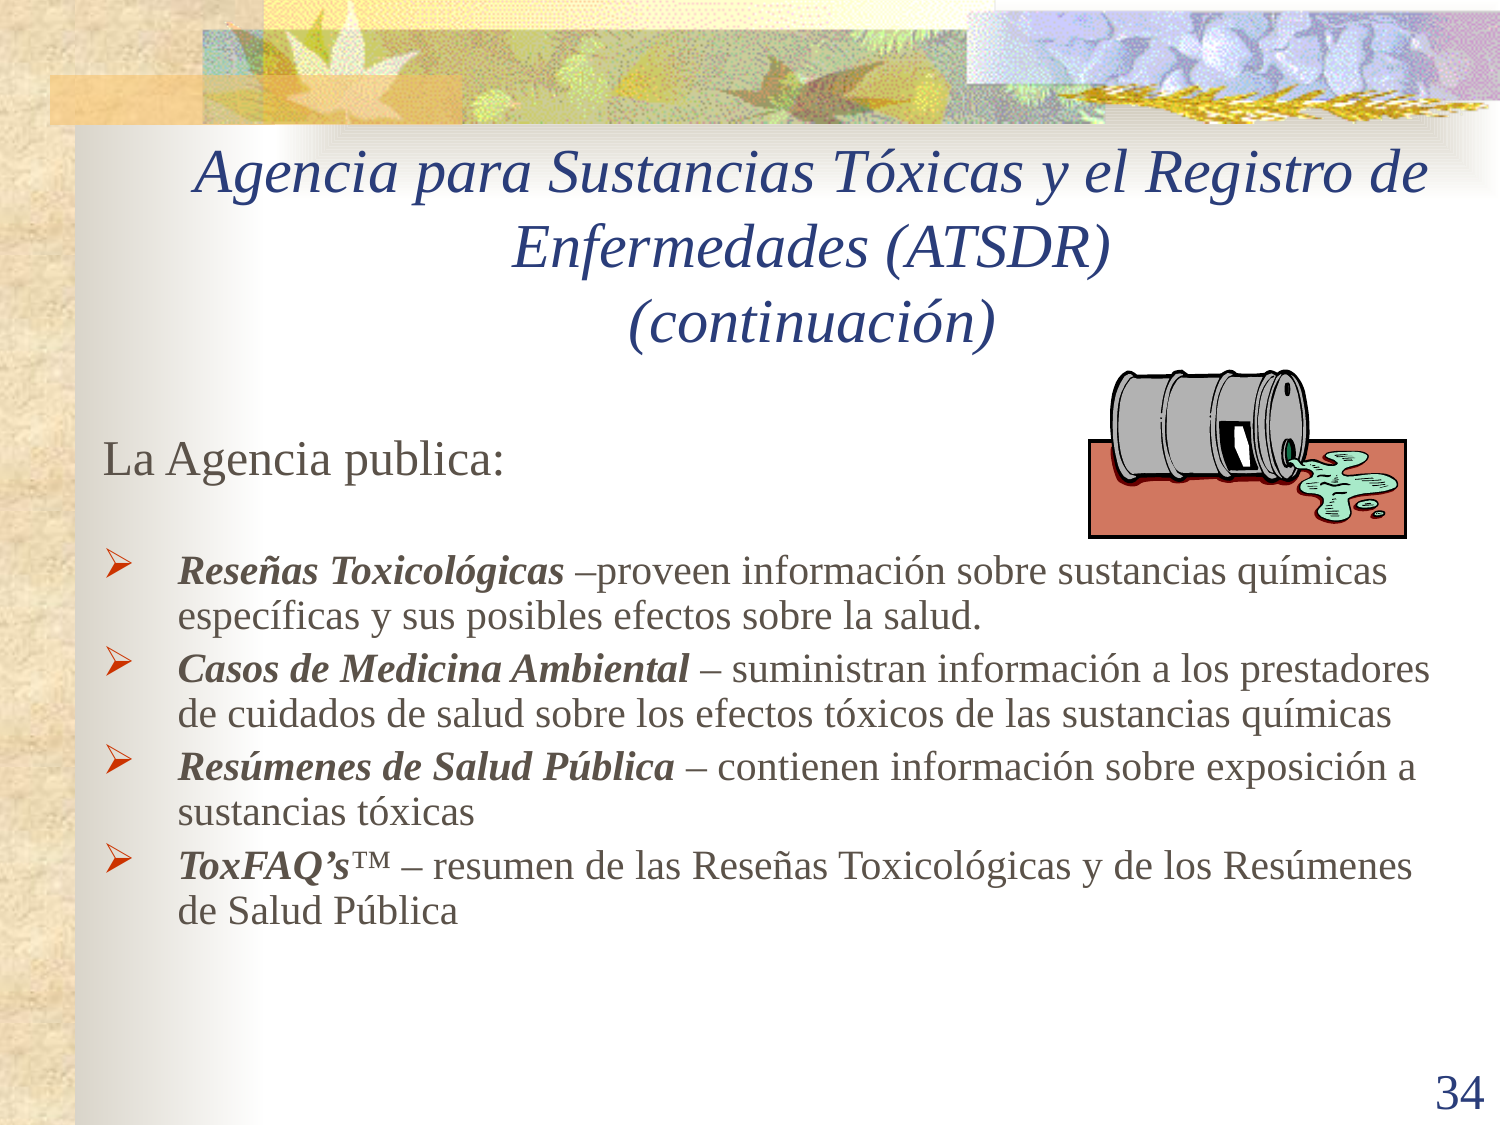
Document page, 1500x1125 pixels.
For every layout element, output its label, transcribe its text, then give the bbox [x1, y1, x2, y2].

picture [0, 0, 1500, 1125]
picture [1087, 362, 1408, 539]
title Agencia para Sustancias Tóxicas y el Registro de Enfermedades (ATSDR) (continuación) [174, 237, 1450, 363]
list La Agencia publica: Reseñas Toxicológicas –proveen información sobre sustancias químicas específicas y sus posibles efectos sobre la salud. Casos de Medicina Ambiental – suministran información a los prestadores de cuidados de salud sobre los efectos tóxicos de las sustancias químicas Resúmenes de Salud Pública – contienen información sobre exposición a sustancias tóxicas ToxFAQ’s™ – resumen de las Reseñas Toxicológicas y de los Resúmenes de Salud Pública [87, 425, 1450, 1075]
slide_number 76 [1350, 1052, 1500, 1125]
